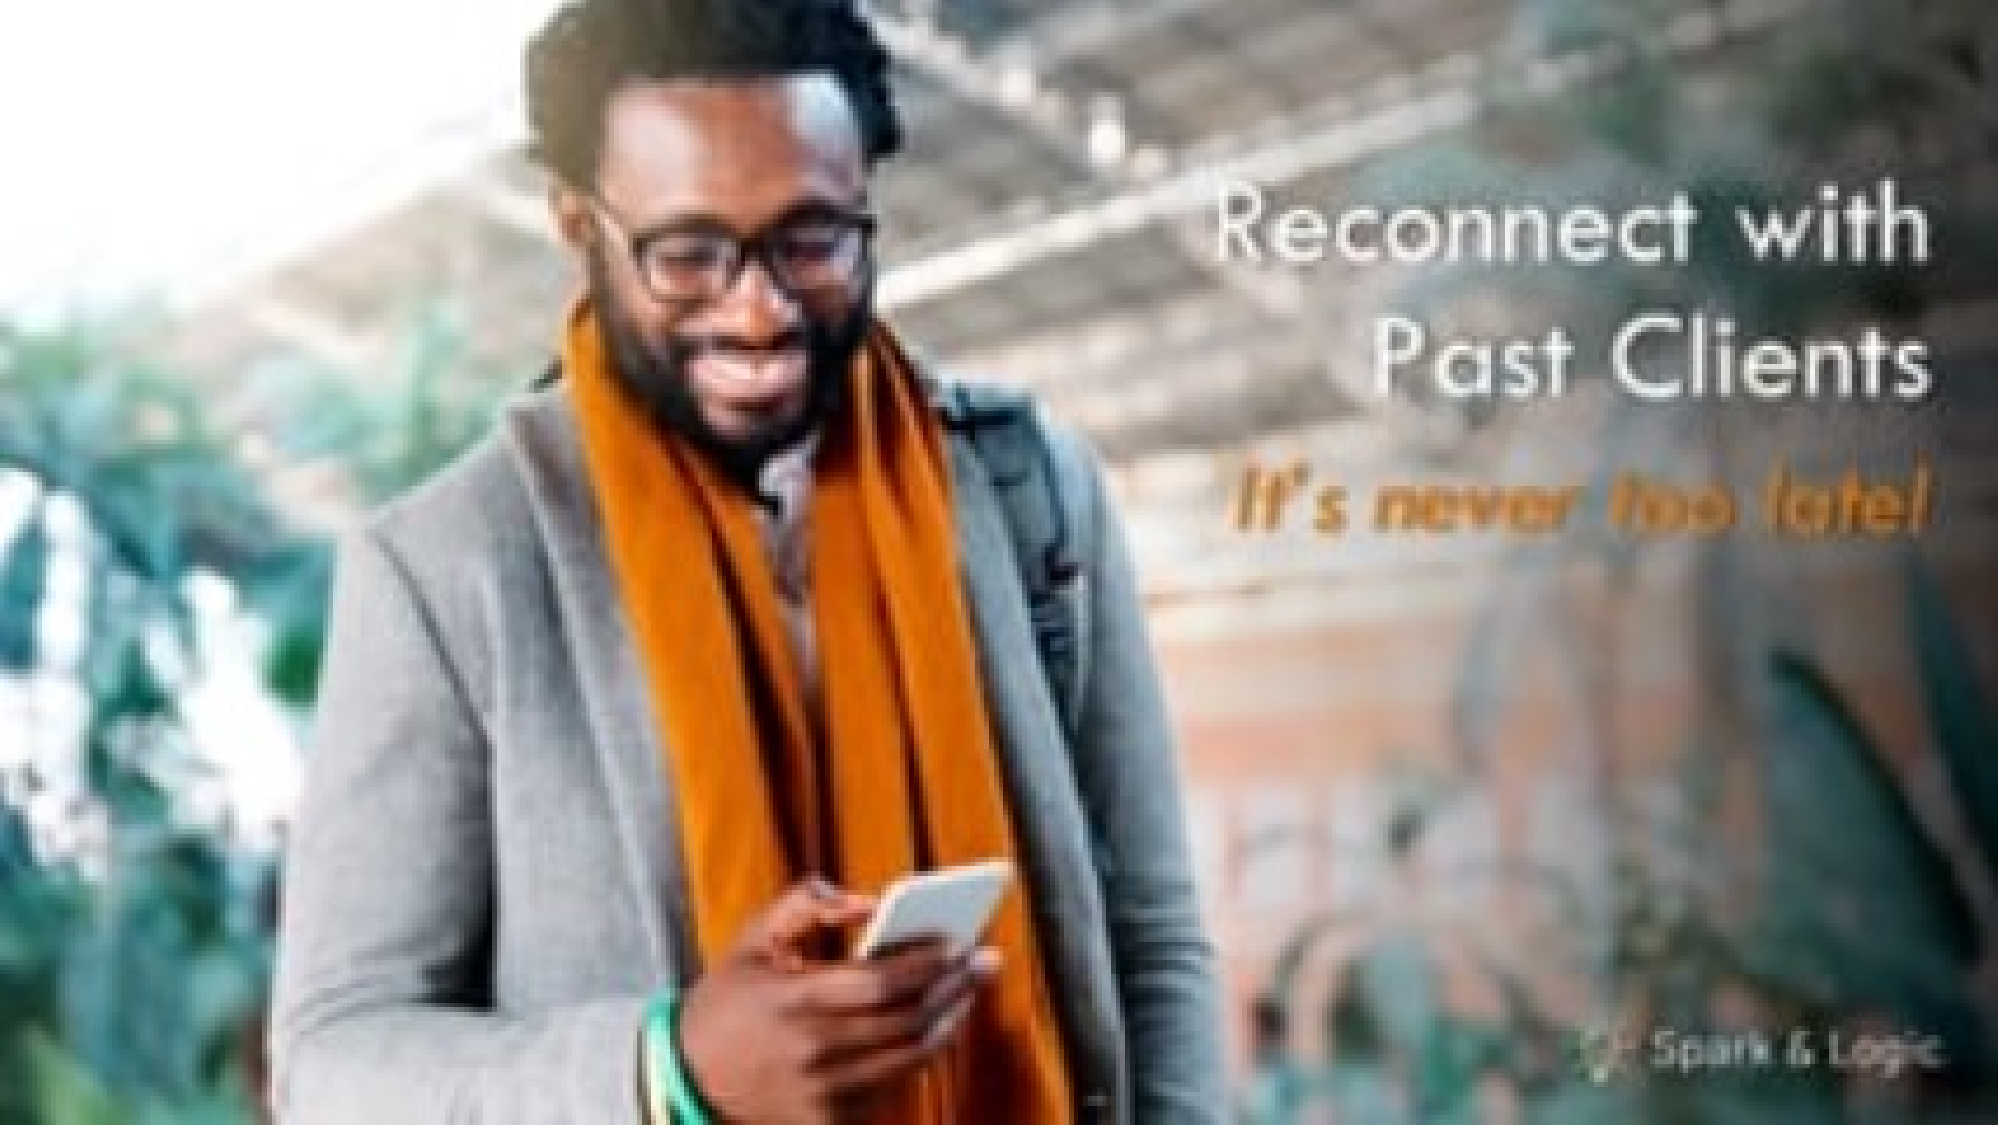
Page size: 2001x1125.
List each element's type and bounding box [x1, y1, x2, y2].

text_box [0, 0, 1999, 1125]
